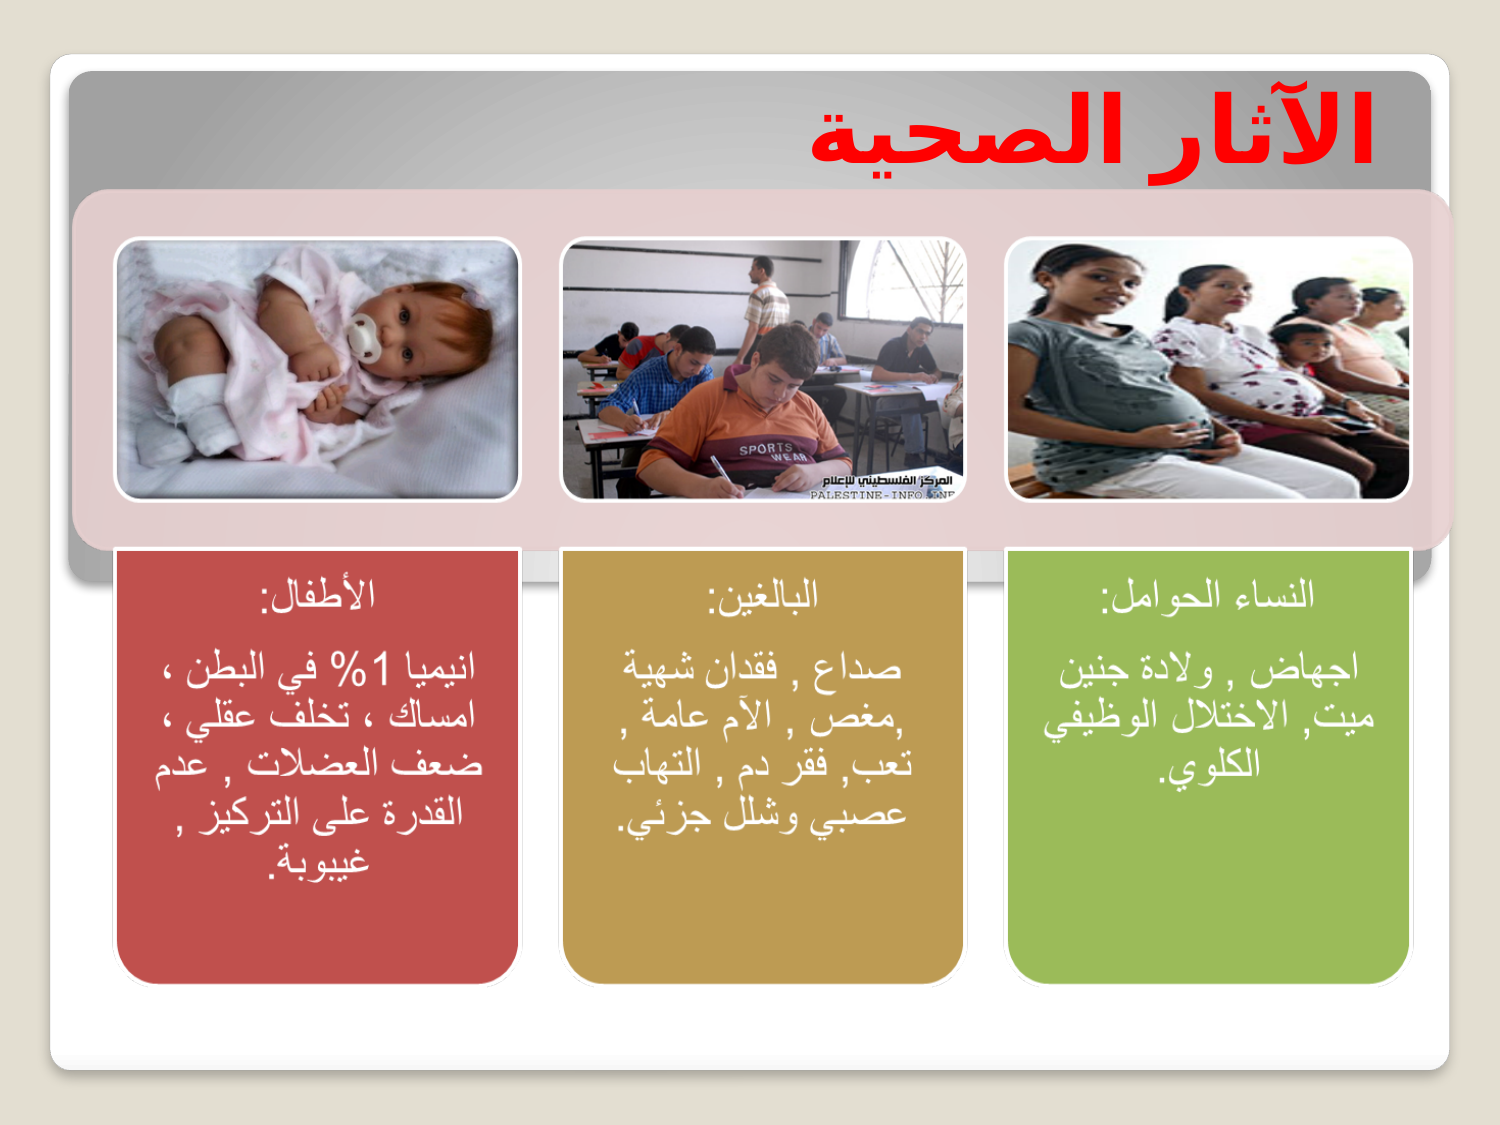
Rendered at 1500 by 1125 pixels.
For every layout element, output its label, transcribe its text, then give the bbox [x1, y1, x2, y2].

picture [72, 189, 1454, 988]
title الآثار الصحية [112, 50, 1388, 187]
